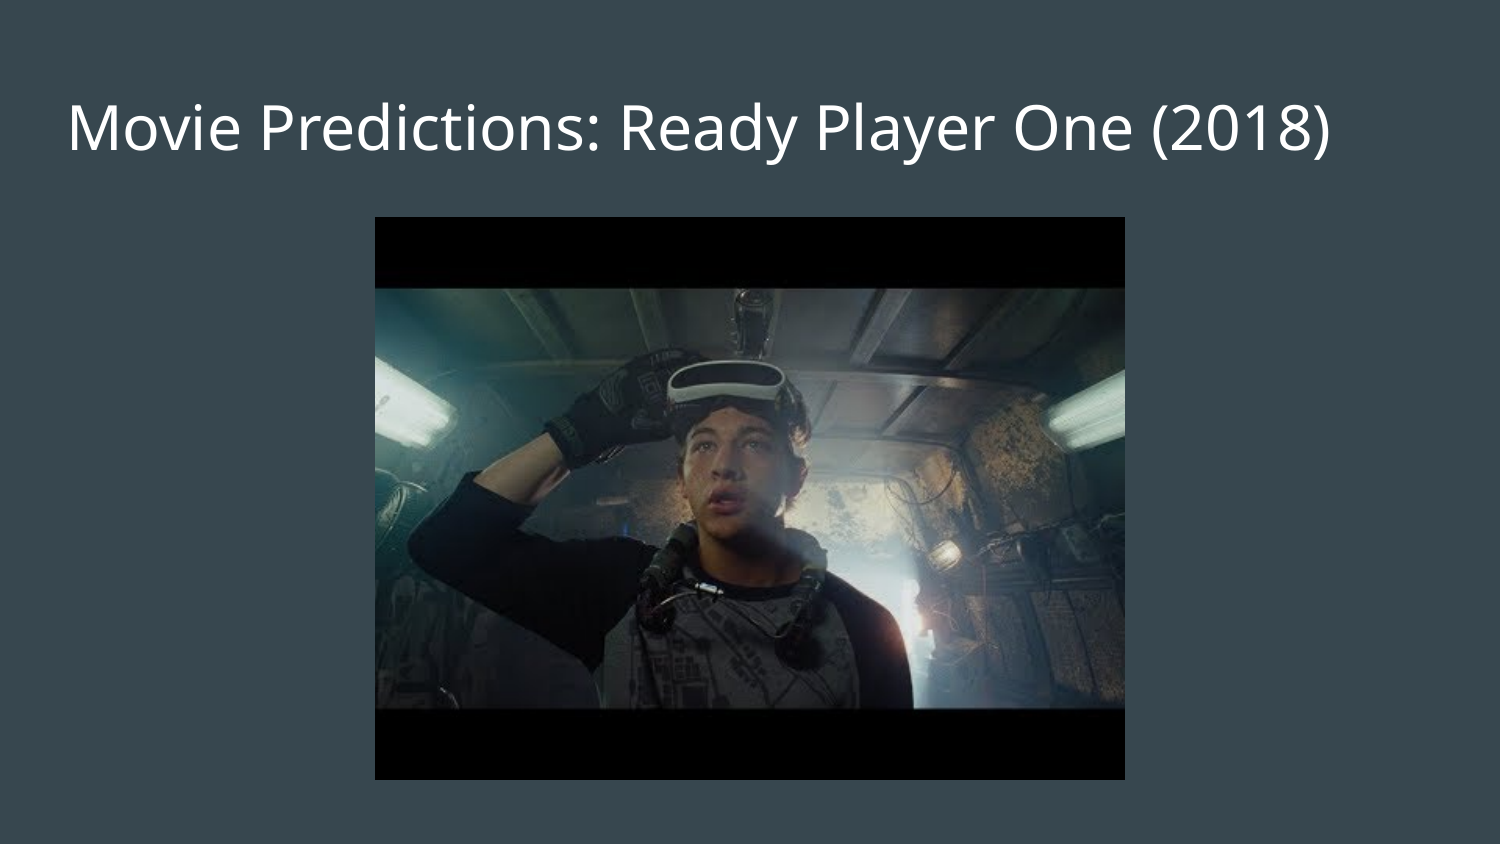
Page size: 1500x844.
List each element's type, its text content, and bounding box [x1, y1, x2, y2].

title Movie Predictions: Ready Player One (2018) [51, 72, 1449, 167]
picture [374, 217, 1126, 781]
